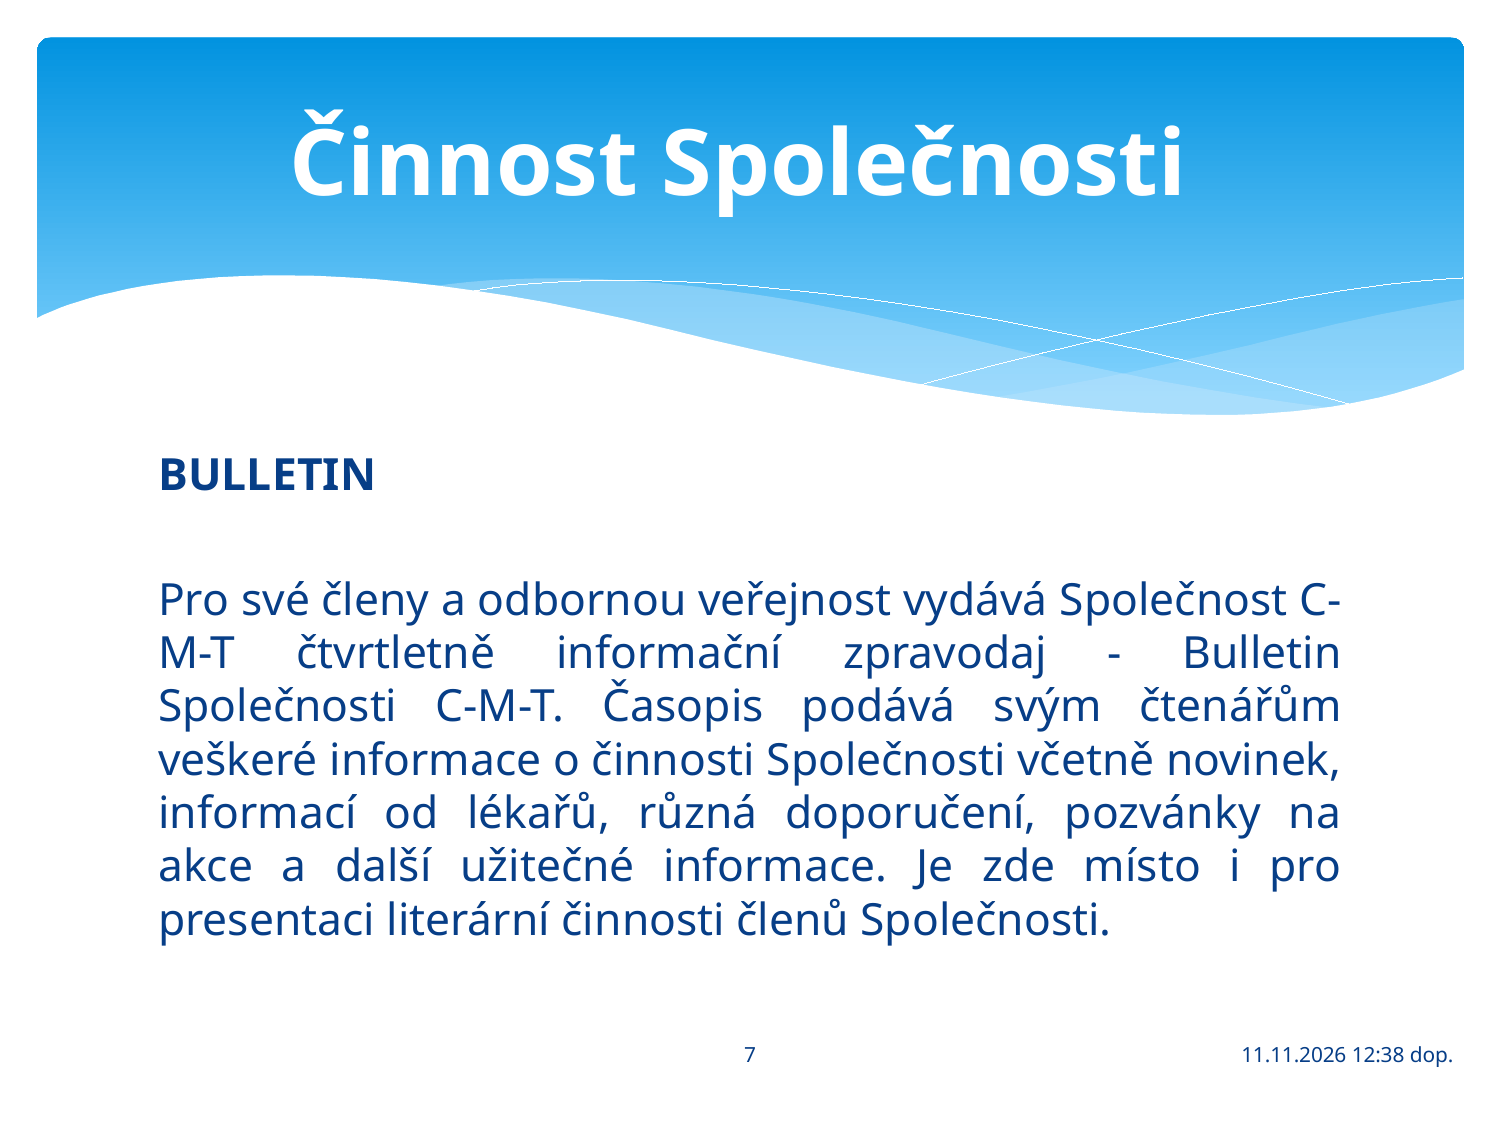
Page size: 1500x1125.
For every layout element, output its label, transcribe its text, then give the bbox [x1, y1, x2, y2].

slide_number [847, 1025, 1469, 1086]
slide_number 7 [654, 1025, 846, 1086]
list BULLETIN Pro své členy a odbornou veřejnost vydává Společnost C-M-T čtvrtletně informační zpravodaj - Bulletin Společnosti C-M-T. Časopis podává svým čtenářům veškeré informace o činnosti Společnosti včetně novinek, informací od lékařů, různá doporučení, pozvánky na akce a další užitečné informace. Je zde místo i pro presentaci literární činnosti členů Společnosti. [143, 438, 1359, 1005]
title Činnost Společnosti [75, 55, 1425, 261]
